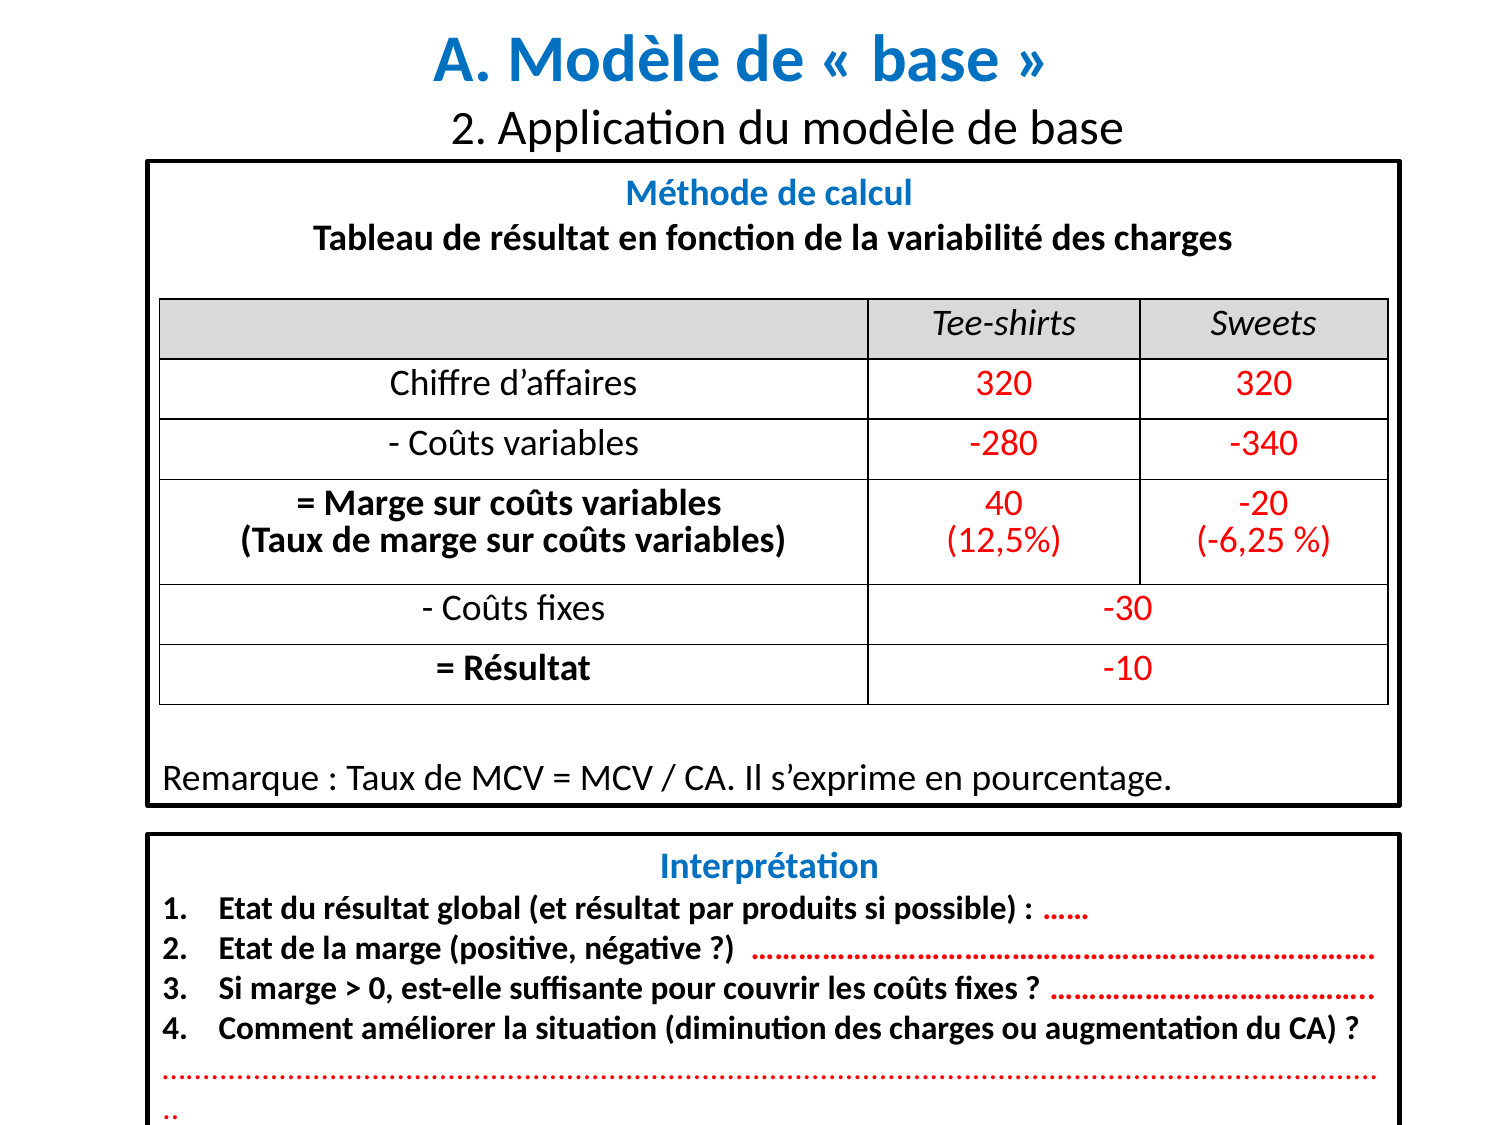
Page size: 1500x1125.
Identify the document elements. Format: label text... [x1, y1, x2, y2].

table_cell -280 [869, 420, 1139, 479]
table_header Sweets [1141, 300, 1387, 358]
table_cell = Marge sur coûts variables (Taux de marge sur coûts variables) [160, 480, 867, 584]
table_cell 320 [869, 360, 1139, 418]
table_cell -10 [869, 645, 1387, 704]
text_box Méthode de calcul Tableau de résultat en fonction de la variabilité des charges Remarque : Taux de MCV = MCV / CA. Il s’exprime en pourcentage. [145, 195, 1402, 808]
text_box Interprétation Etat du résultat global (et résultat par produits si possible) : …… Etat de la marge (positive, négative ?) ……………………………………………………………………. Si marge > 0, est-elle suffisante pour couvrir les coûts fixes ? ………………………………….. Comment améliorer la situation (diminution des charges ou augmentation du CA) ? …............................................................................................................................................... [145, 832, 1402, 1125]
table_header [160, 300, 867, 358]
table_cell 40 (12,5%) [869, 480, 1139, 584]
table_cell 320 [1141, 360, 1387, 418]
text_box A. Modèle de « base » 2. Application du modèle de base [74, 7, 1425, 195]
table_cell - Coûts variables [160, 420, 867, 479]
table_cell - Coûts fixes [160, 585, 867, 644]
table_cell -30 [869, 585, 1387, 644]
table_cell -340 [1141, 420, 1387, 479]
table_header Tee-shirts [869, 300, 1139, 358]
table_cell = Résultat [160, 645, 867, 704]
table_cell Chiffre d’affaires [160, 360, 867, 418]
table_cell -20 (-6,25 %) [1141, 480, 1387, 584]
